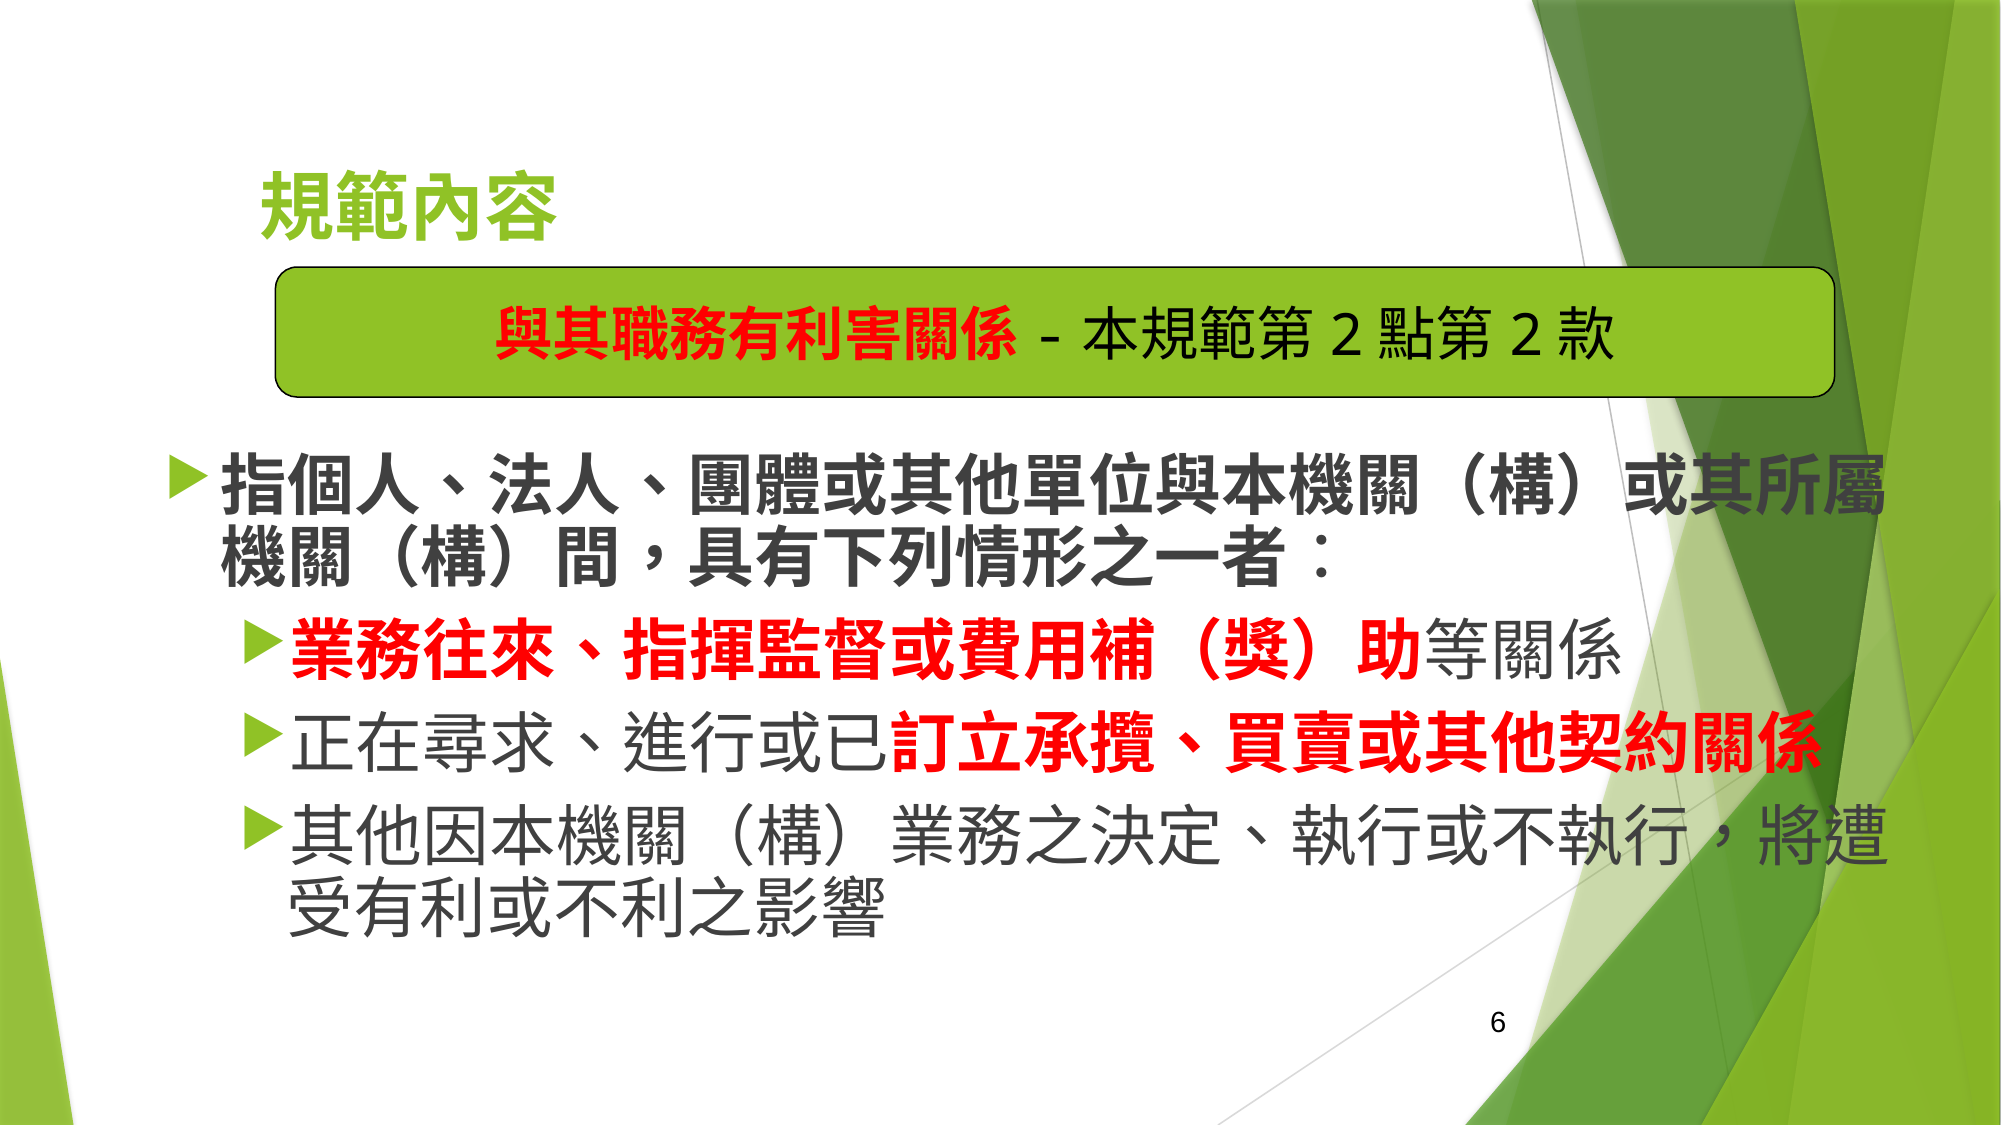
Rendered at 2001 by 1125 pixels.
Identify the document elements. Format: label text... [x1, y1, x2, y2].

title 規範內容 [244, 152, 1914, 280]
text_box 與其職務有利害關係-本規範第2點第2款 [275, 267, 1835, 398]
list 指個人、法人、團體或其他單位與本機關（構）或其所屬機關（構）間，具有下列情形之一者： 業務往來、指揮監督或費用補（獎）助等關係 正在尋求、進行或已訂立承攬、買賣或其他契約關係 其他因本機關（構）業務之決定、執行或不執行，將遭受有利或不利之影響 [149, 444, 1914, 1071]
